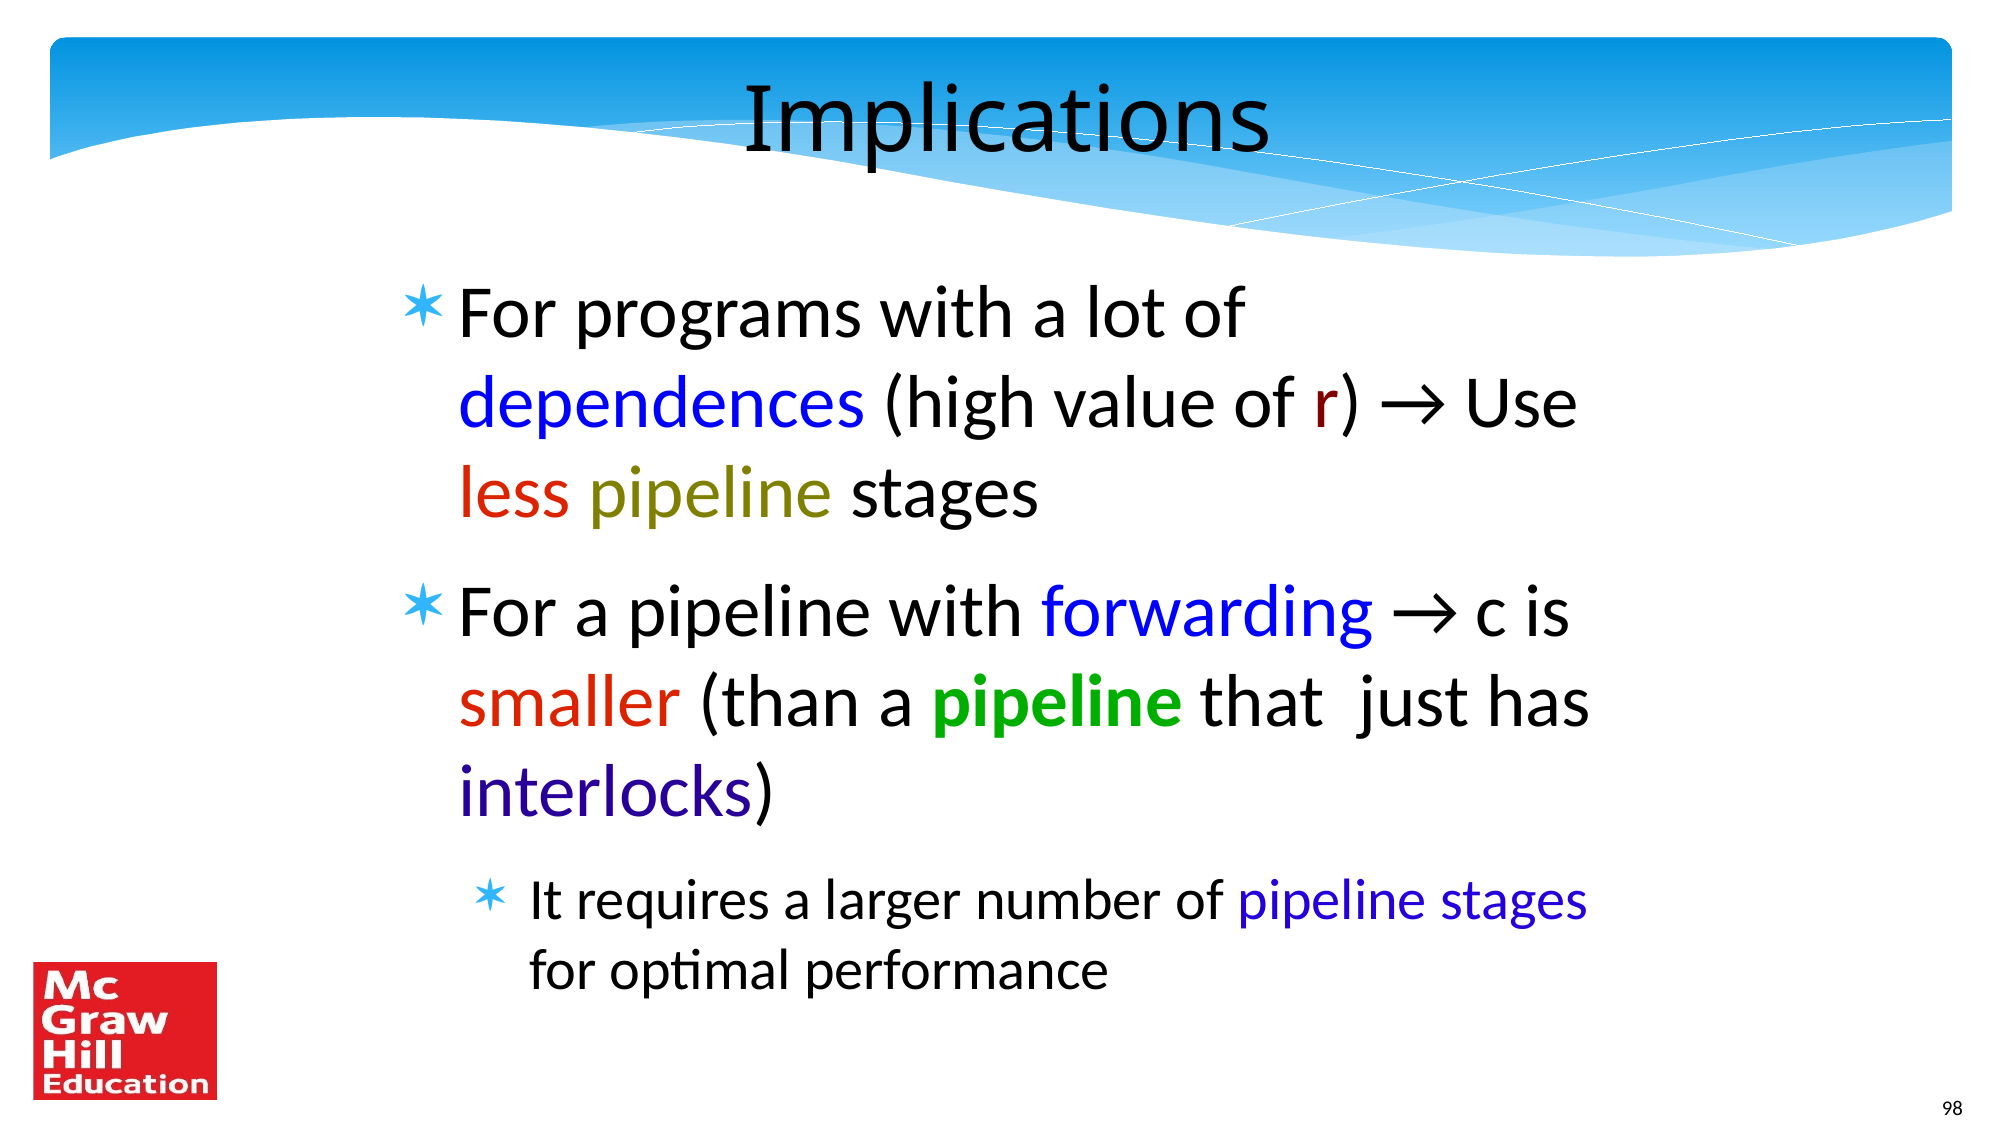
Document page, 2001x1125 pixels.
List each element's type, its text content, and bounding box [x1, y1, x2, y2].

list For programs with a lot of dependences (high value of r) → Use less pipeline stages For a pipeline with forwarding → c is smaller (than a pipeline that just has interlocks) It requires a larger number of pipeline stages for optimal performance [387, 262, 1650, 1005]
title Implications [399, 37, 1617, 192]
picture [33, 962, 217, 1100]
